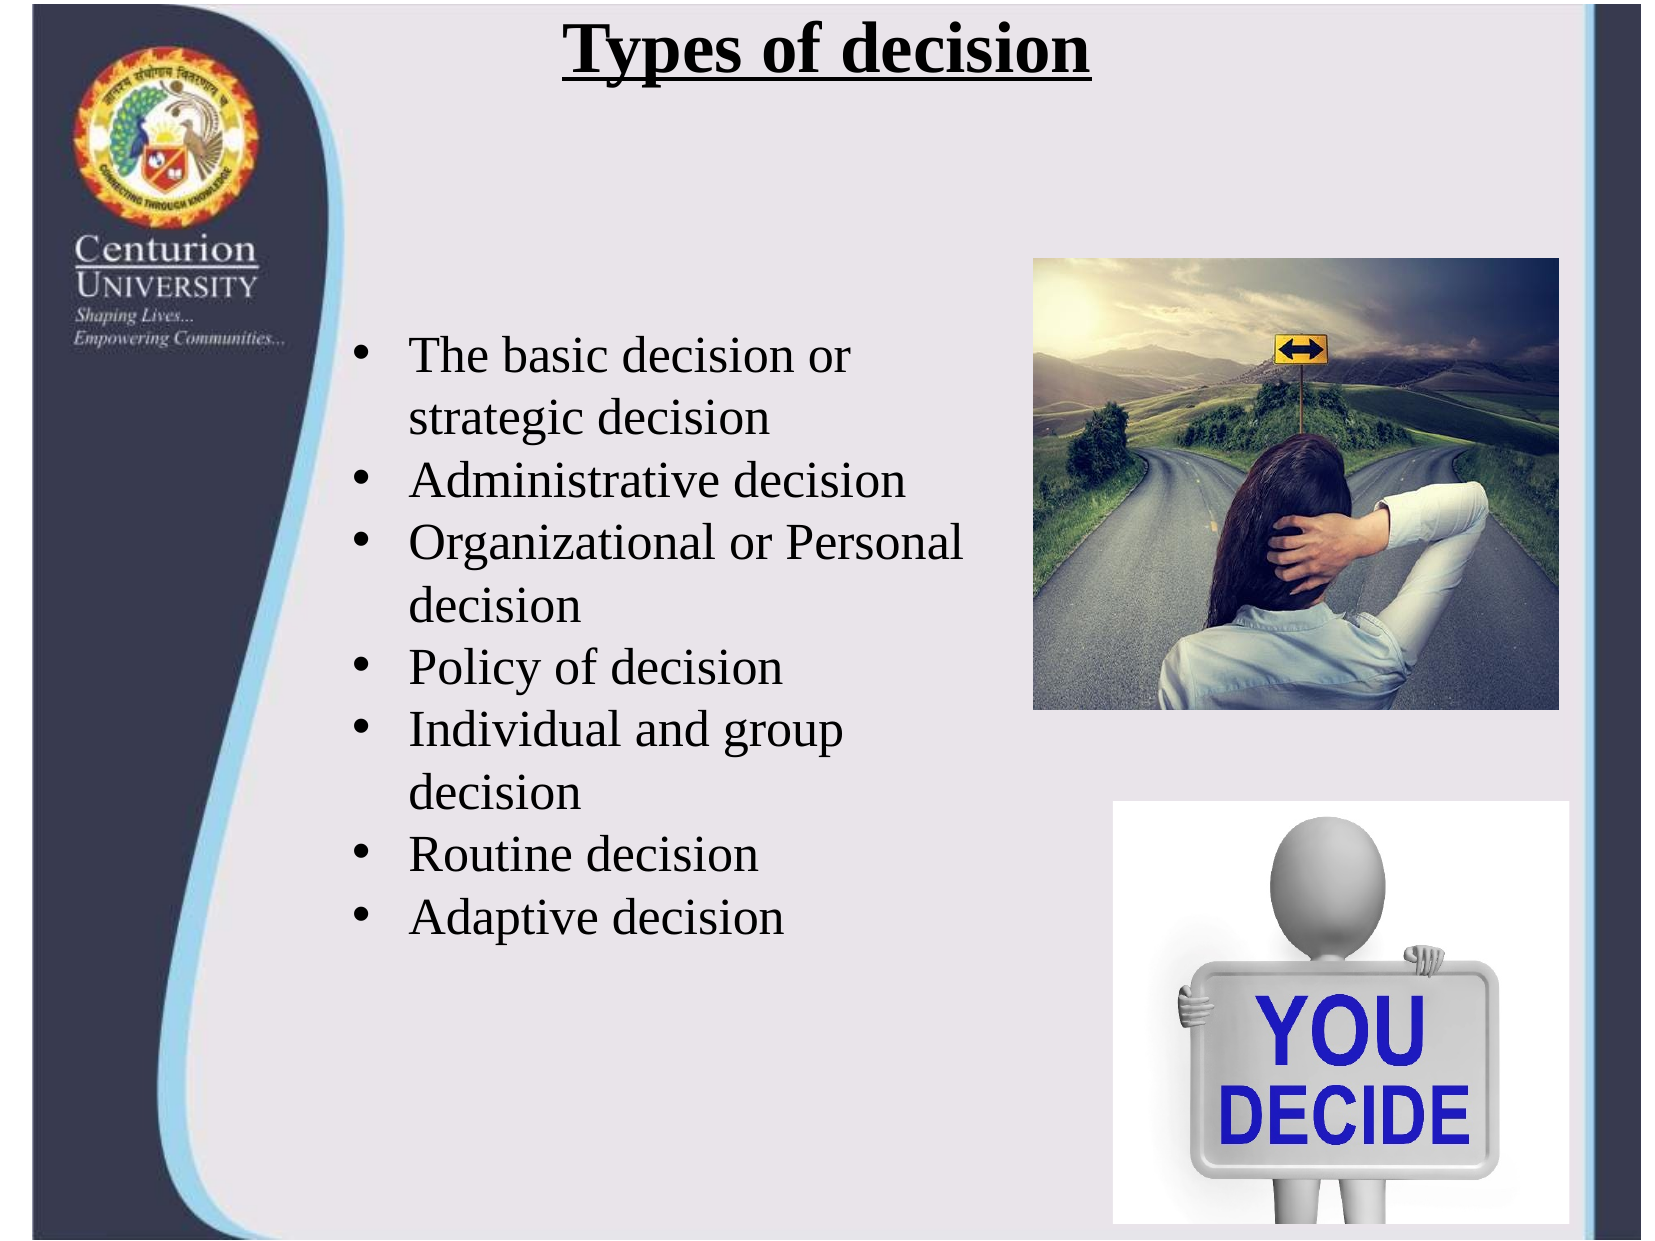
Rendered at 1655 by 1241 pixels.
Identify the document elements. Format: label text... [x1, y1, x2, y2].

picture [32, 4, 1641, 1240]
list The basic decision or strategic decision Administrative decision Organizational or Personal decision Policy of decision Individual and group decision Routine decision Adaptive decision [352, 320, 1002, 1148]
title Types of decision [113, 0, 1541, 240]
